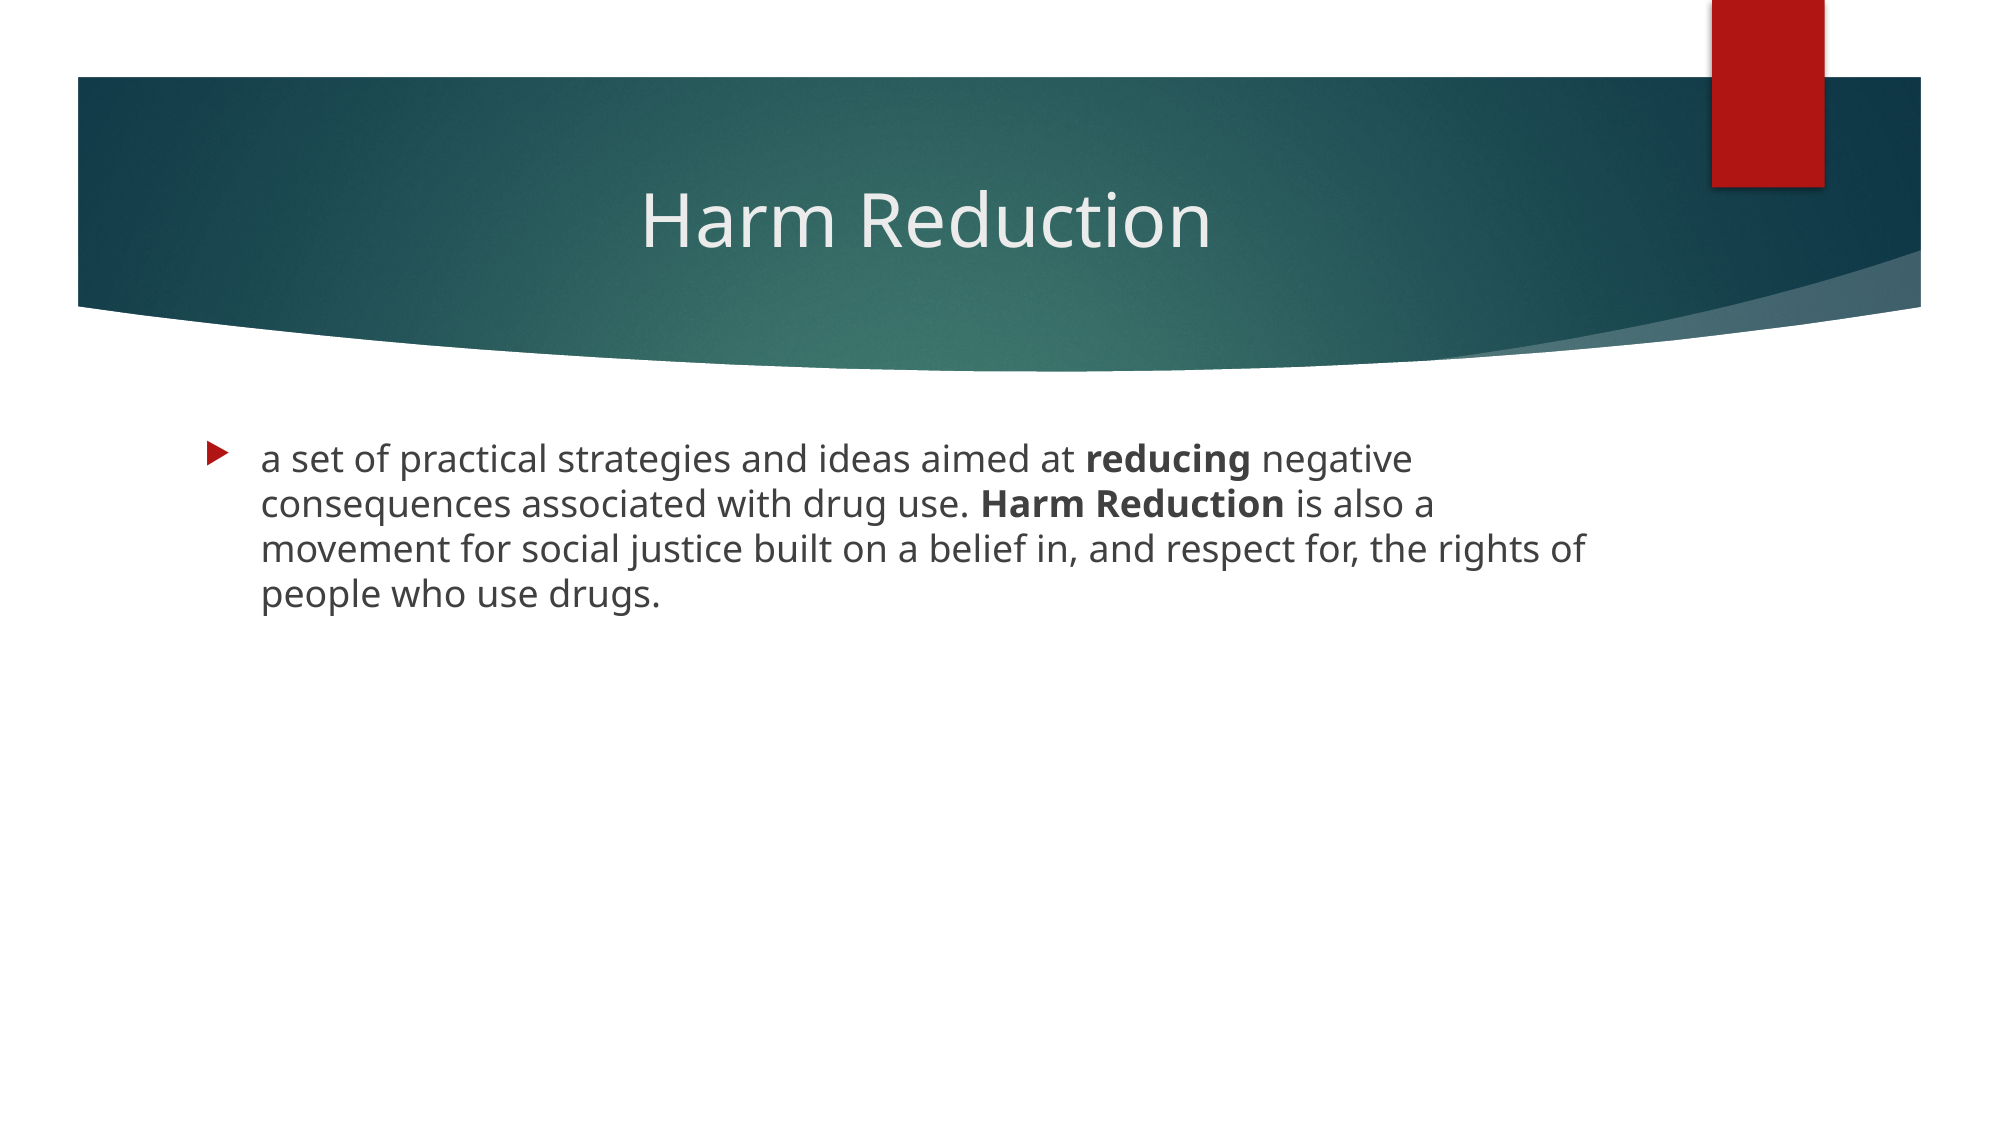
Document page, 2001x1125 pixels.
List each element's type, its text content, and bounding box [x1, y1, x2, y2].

title Harm Reduction [189, 159, 1665, 276]
list a set of practical strategies and ideas aimed at reducing negative consequences associated with drug use. Harm Reduction is also a movement for social justice built on a belief in, and respect for, the rights of people who use drugs. [189, 427, 1638, 988]
